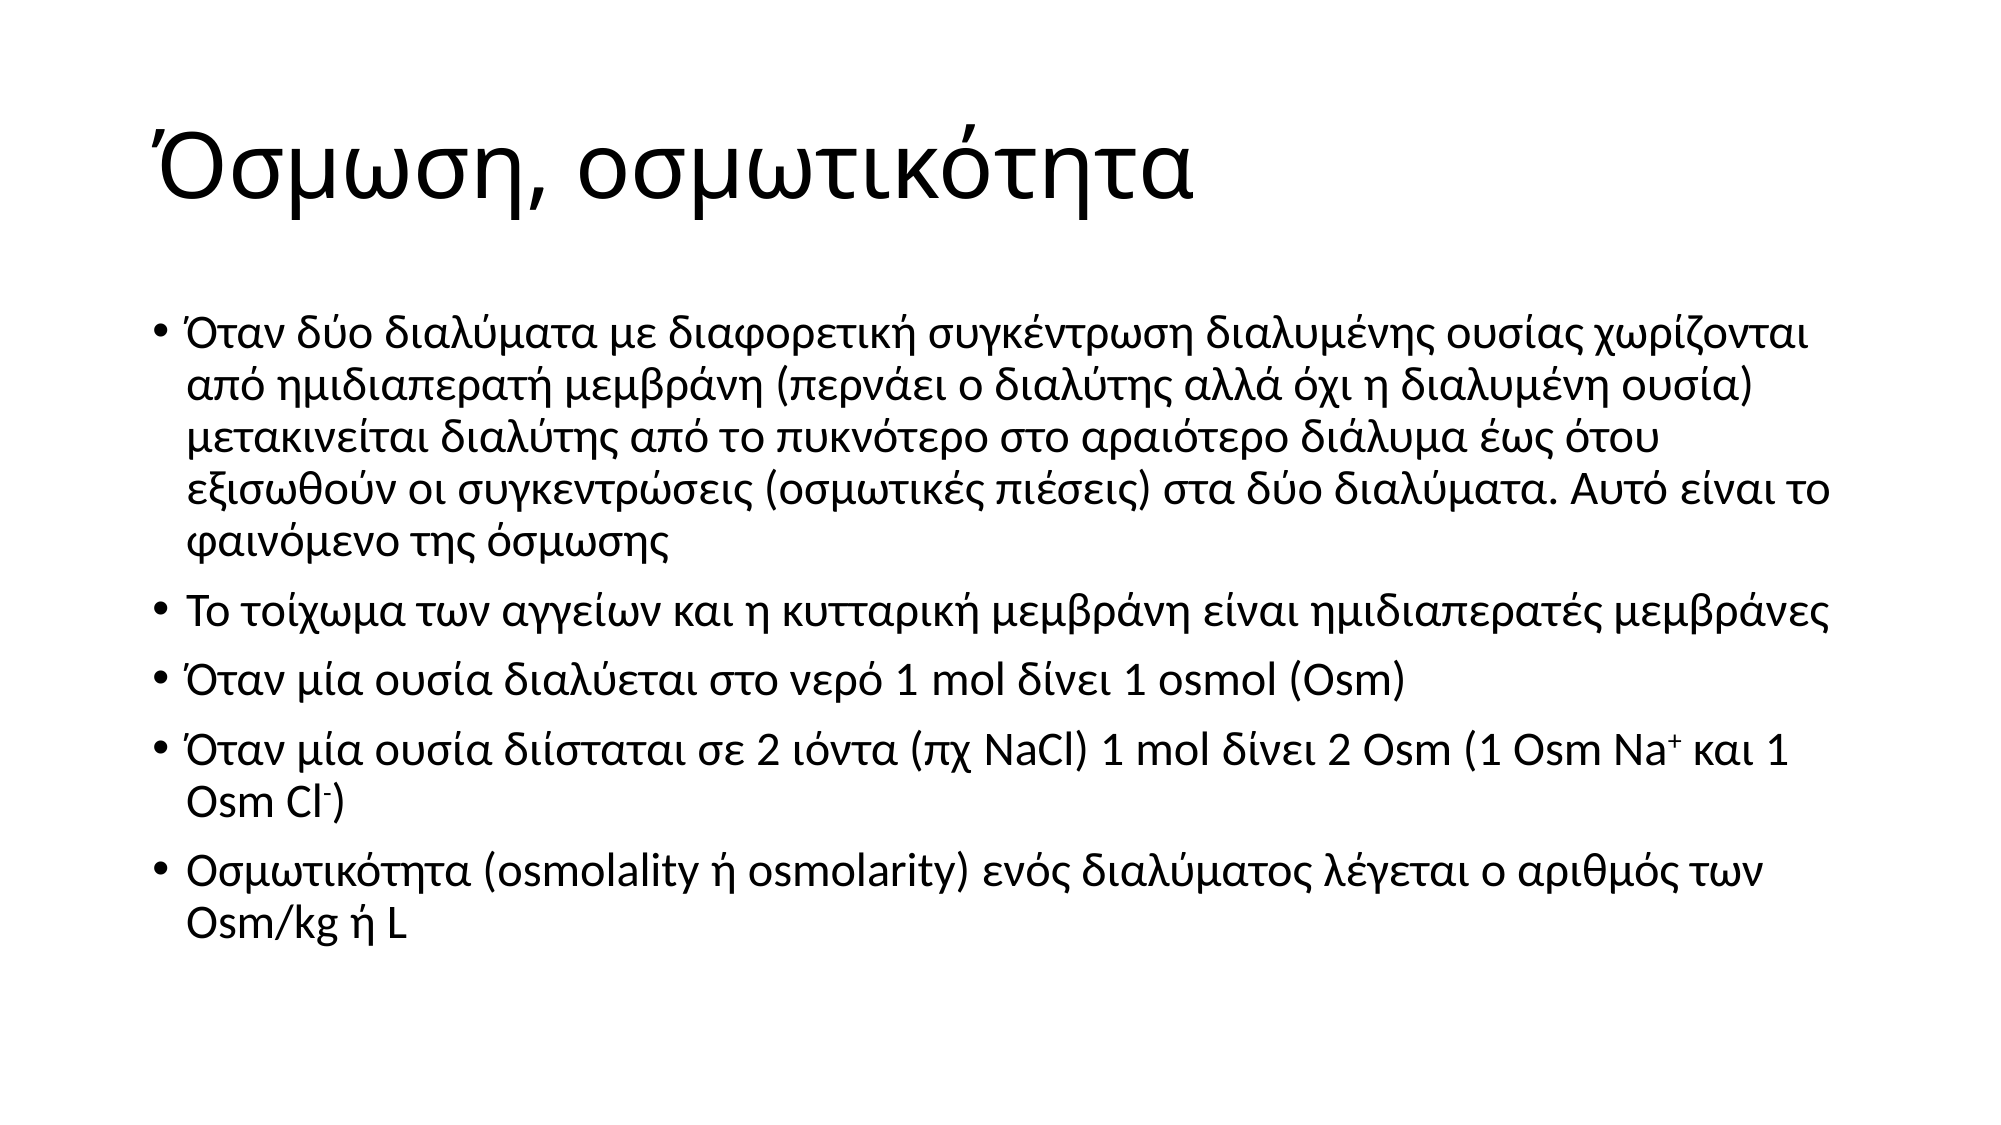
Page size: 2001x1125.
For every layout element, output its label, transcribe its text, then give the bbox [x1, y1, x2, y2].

list Όταν δύο διαλύματα με διαφορετική συγκέντρωση διαλυμένης ουσίας χωρίζονται από ημιδιαπερατή μεμβράνη (περνάει ο διαλύτης αλλά όχι η διαλυμένη ουσία) μετακινείται διαλύτης από τo πυκνότερο στο αραιότερο διάλυμα έως ότου εξισωθούν οι συγκεντρώσεις (οσμωτικές πιέσεις) στα δύο διαλύματα. Αυτό είναι το φαινόμενο της όσμωσης Το τoίχωμα των αγγείων και η κυτταρική μεμβράνη είναι ημιδιαπερατές μεμβράνες Όταν μία ουσία διαλύεται στο νερό 1 mol δίνει 1 osmol (Osm) Όταν μία ουσία διίσταται σε 2 ιόντα (πχ NaCl) 1 mol δίνει 2 Osm (1 Osm Na+ και 1 Osm Cl-) Οσμωτικότητα (osmolality ή osmolarity) ενός διαλύματος λέγεται ο αριθμός των Osm/kg ή L [137, 299, 1863, 1014]
title Όσμωση, οσμωτικότητα [137, 59, 1863, 278]
